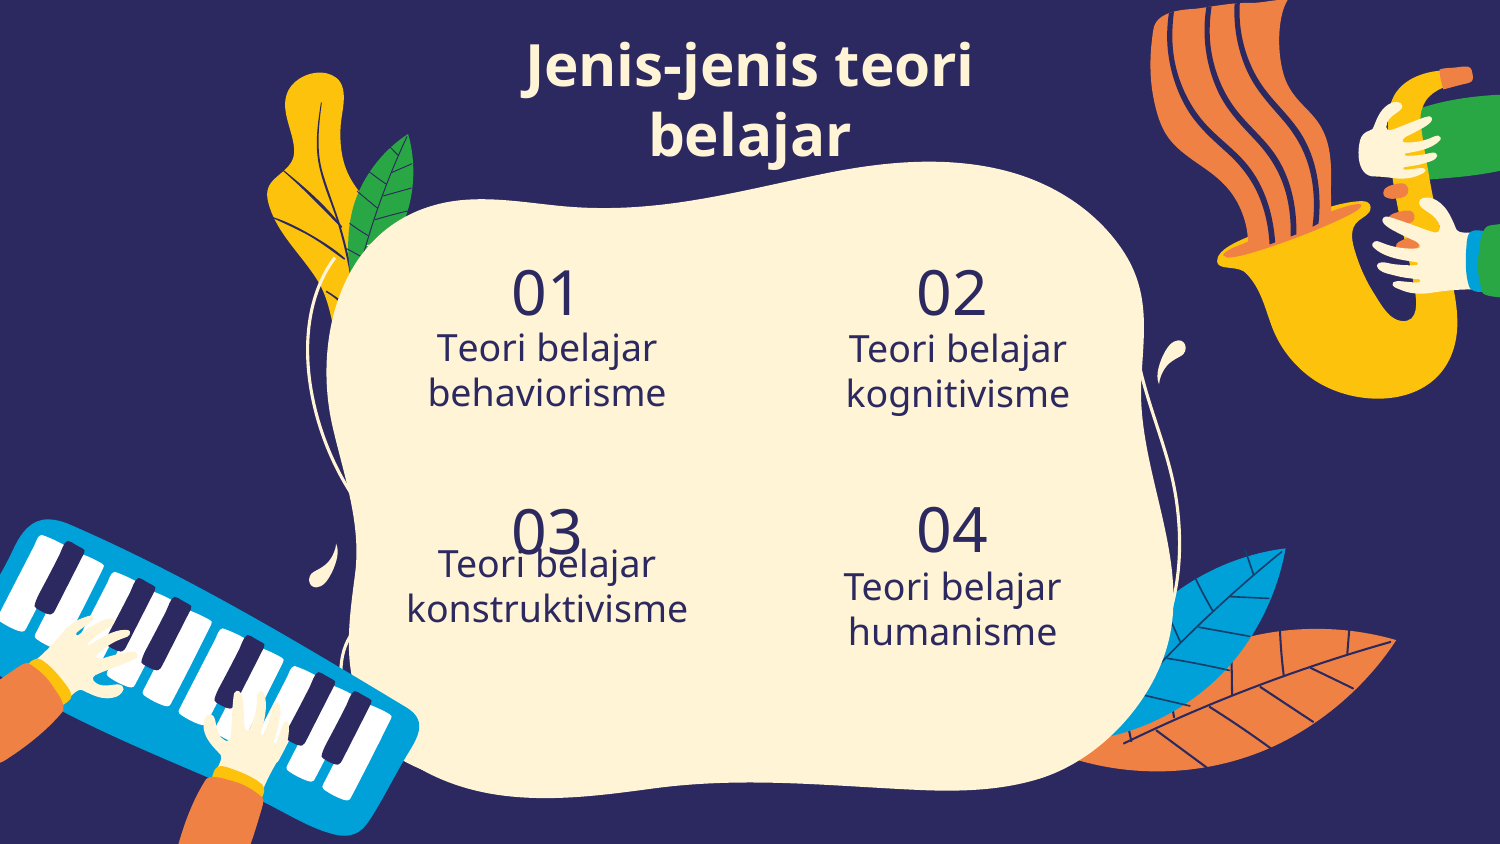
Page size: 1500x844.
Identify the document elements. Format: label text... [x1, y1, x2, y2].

title Jenis-jenis teori belajar [426, 43, 1074, 153]
title 04 [839, 473, 1067, 582]
title Teori belajar behaviorisme [378, 344, 716, 395]
title Teori belajar konstruktivisme [431, 582, 716, 633]
title Teori belajar kognitivisme [789, 345, 1124, 396]
title 03 [433, 475, 661, 582]
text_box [0, 519, 427, 844]
title 02 [839, 235, 1067, 345]
title 01 [433, 235, 661, 344]
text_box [1129, 12, 1500, 397]
title Teori belajar humanisme [784, 582, 1122, 633]
